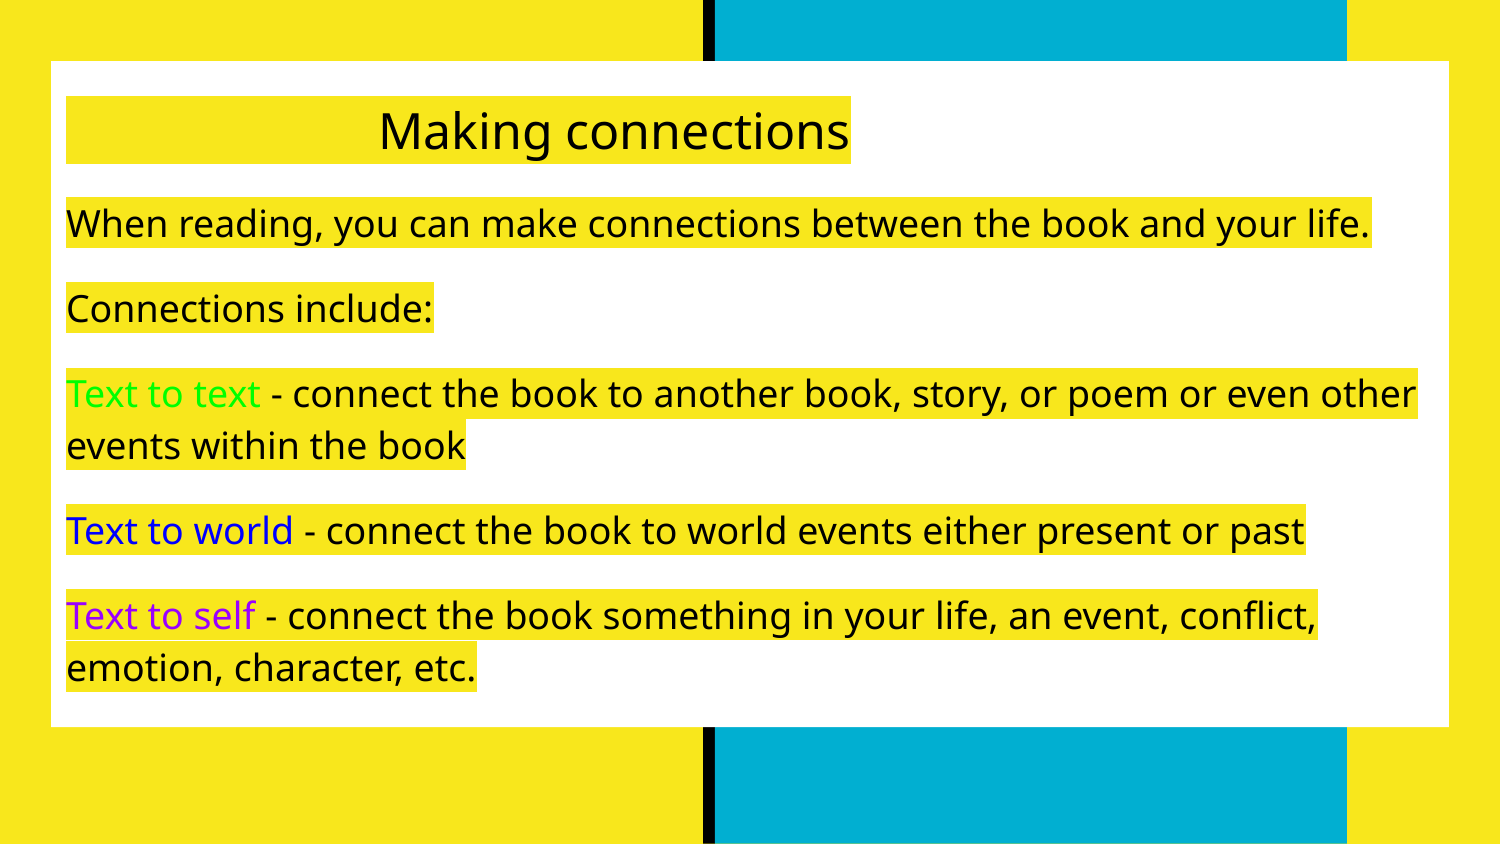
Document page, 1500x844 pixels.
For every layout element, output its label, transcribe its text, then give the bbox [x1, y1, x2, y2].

title Making connections When reading, you can make connections between the book and your life. Connections include: Text to text - connect the book to another book, story, or poem or even other events within the book Text to world - connect the book to world events either present or past Text to self - connect the book something in your life, an event, conflict, emotion, character, etc. [51, 61, 1449, 728]
